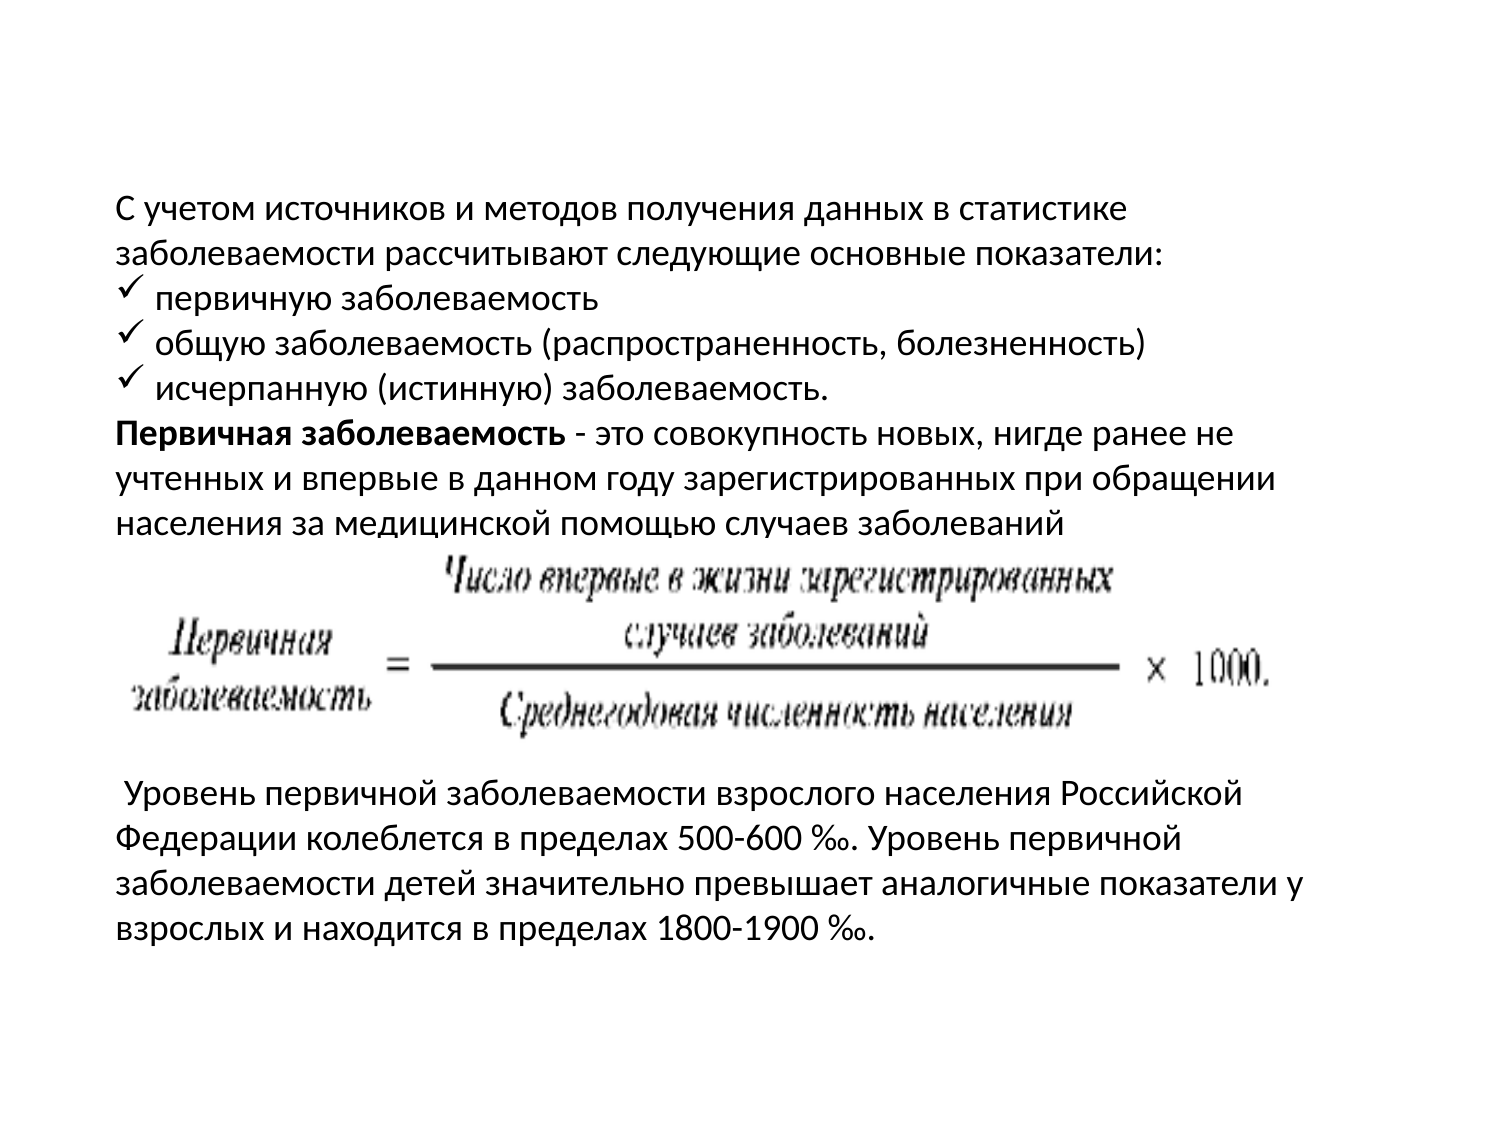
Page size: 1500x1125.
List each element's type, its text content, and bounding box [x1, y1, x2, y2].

text_box С учетом источников и методов получения данных в статистике заболеваемости рассчитывают следующие основные показатели: первичную заболеваемость общую заболеваемость (распространенность, болезненность) исчерпанную (истинную) заболеваемость. Первичная заболеваемость - это совокупность новых, нигде ранее не учтенных и впервые в данном году зарегистрированных при обращении населения за медицинской помощью случаев заболеваний Уровень первичной заболеваемости взрослого населения Российской Федерации колеблется в пределах 500-600 ‰. Уровень первичной заболеваемости детей значительно превышает аналогичные показатели у взрослых и находится в пределах 1800-1900 ‰. [100, 175, 1323, 1046]
picture [123, 538, 1282, 764]
